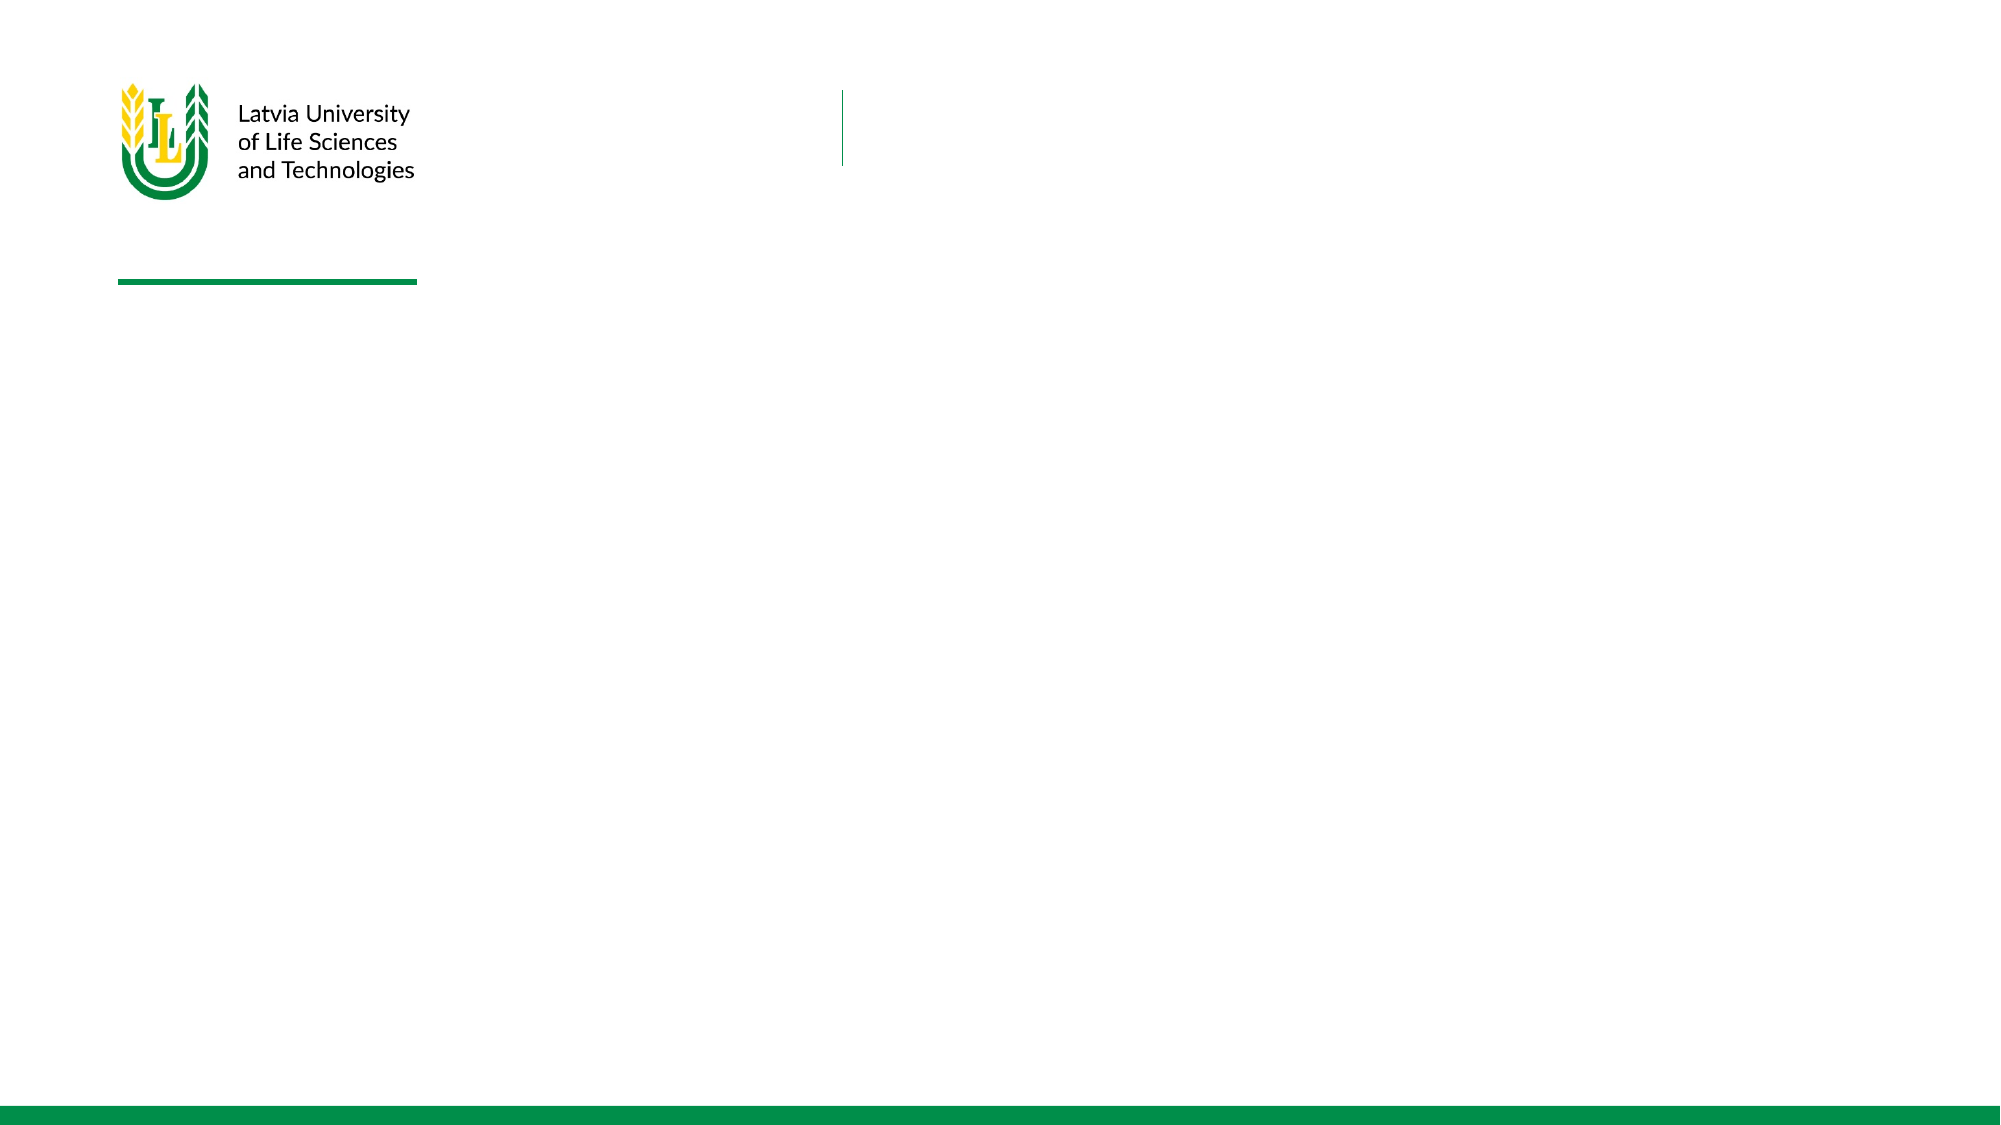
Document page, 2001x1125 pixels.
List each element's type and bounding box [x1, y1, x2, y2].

picture [120, 77, 438, 204]
